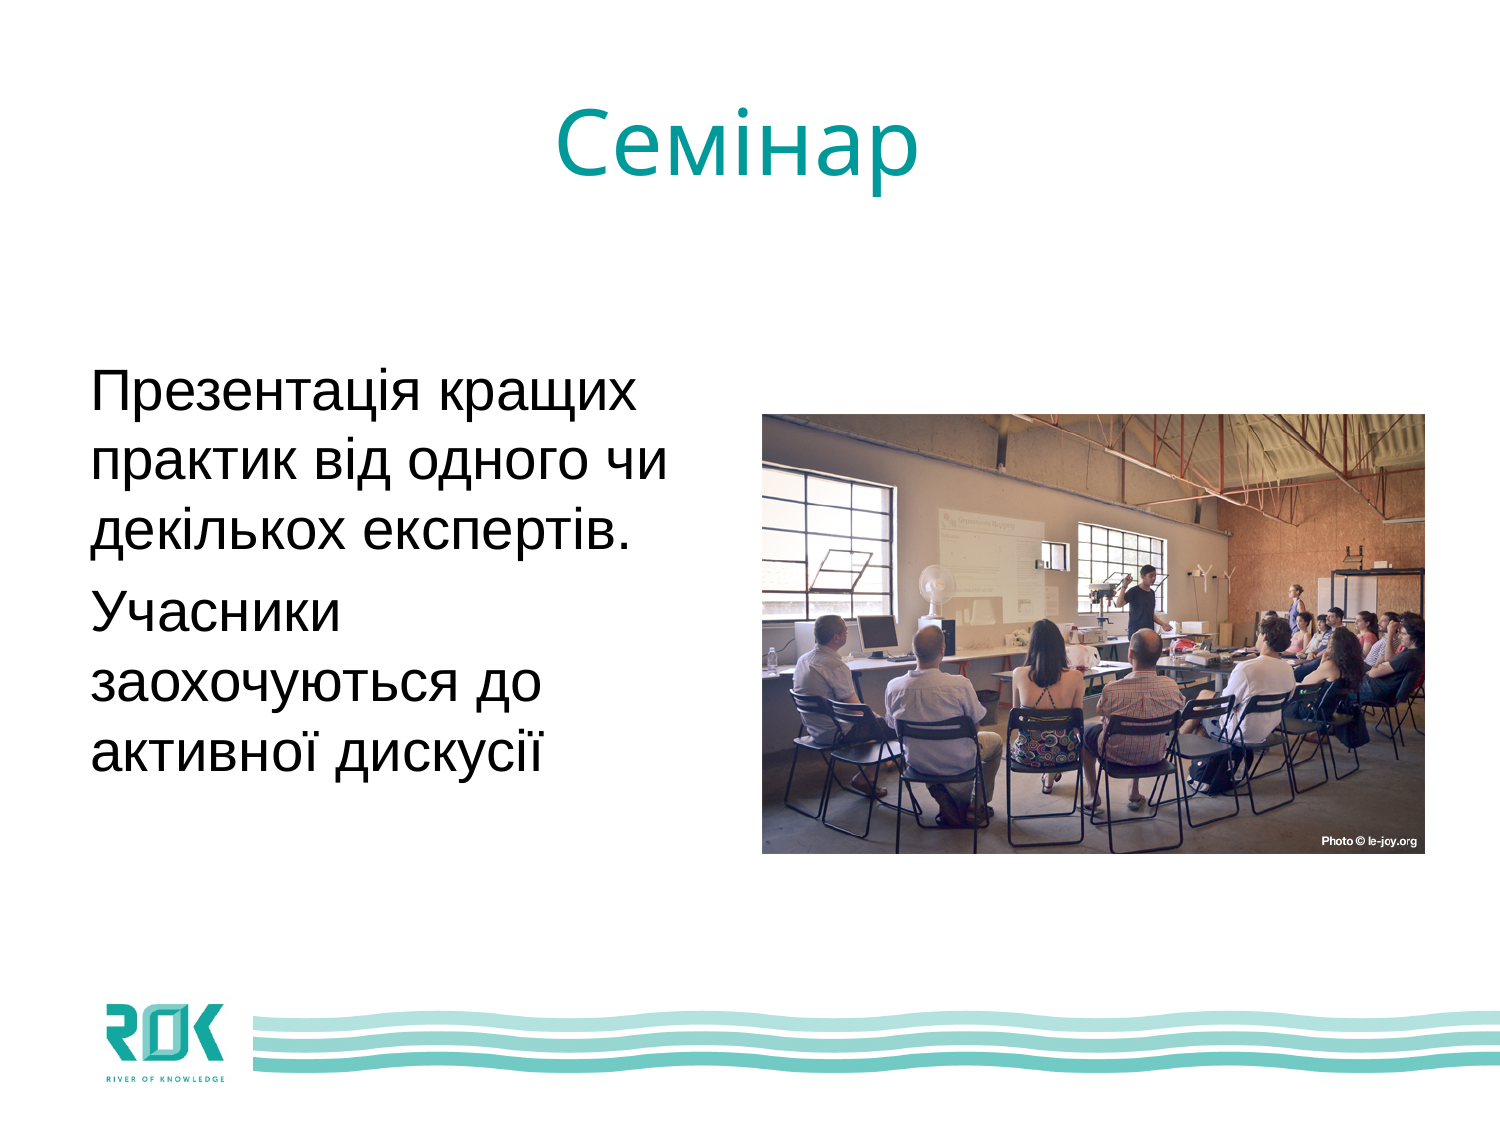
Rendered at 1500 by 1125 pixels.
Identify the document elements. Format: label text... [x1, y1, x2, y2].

title Семінар [75, 45, 1425, 233]
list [762, 413, 1426, 854]
picture [76, 1005, 1500, 1112]
list Презентація кращих практик від одного чи декількох експертів. Учасники заохочуються до активної дискусії [75, 262, 738, 1005]
